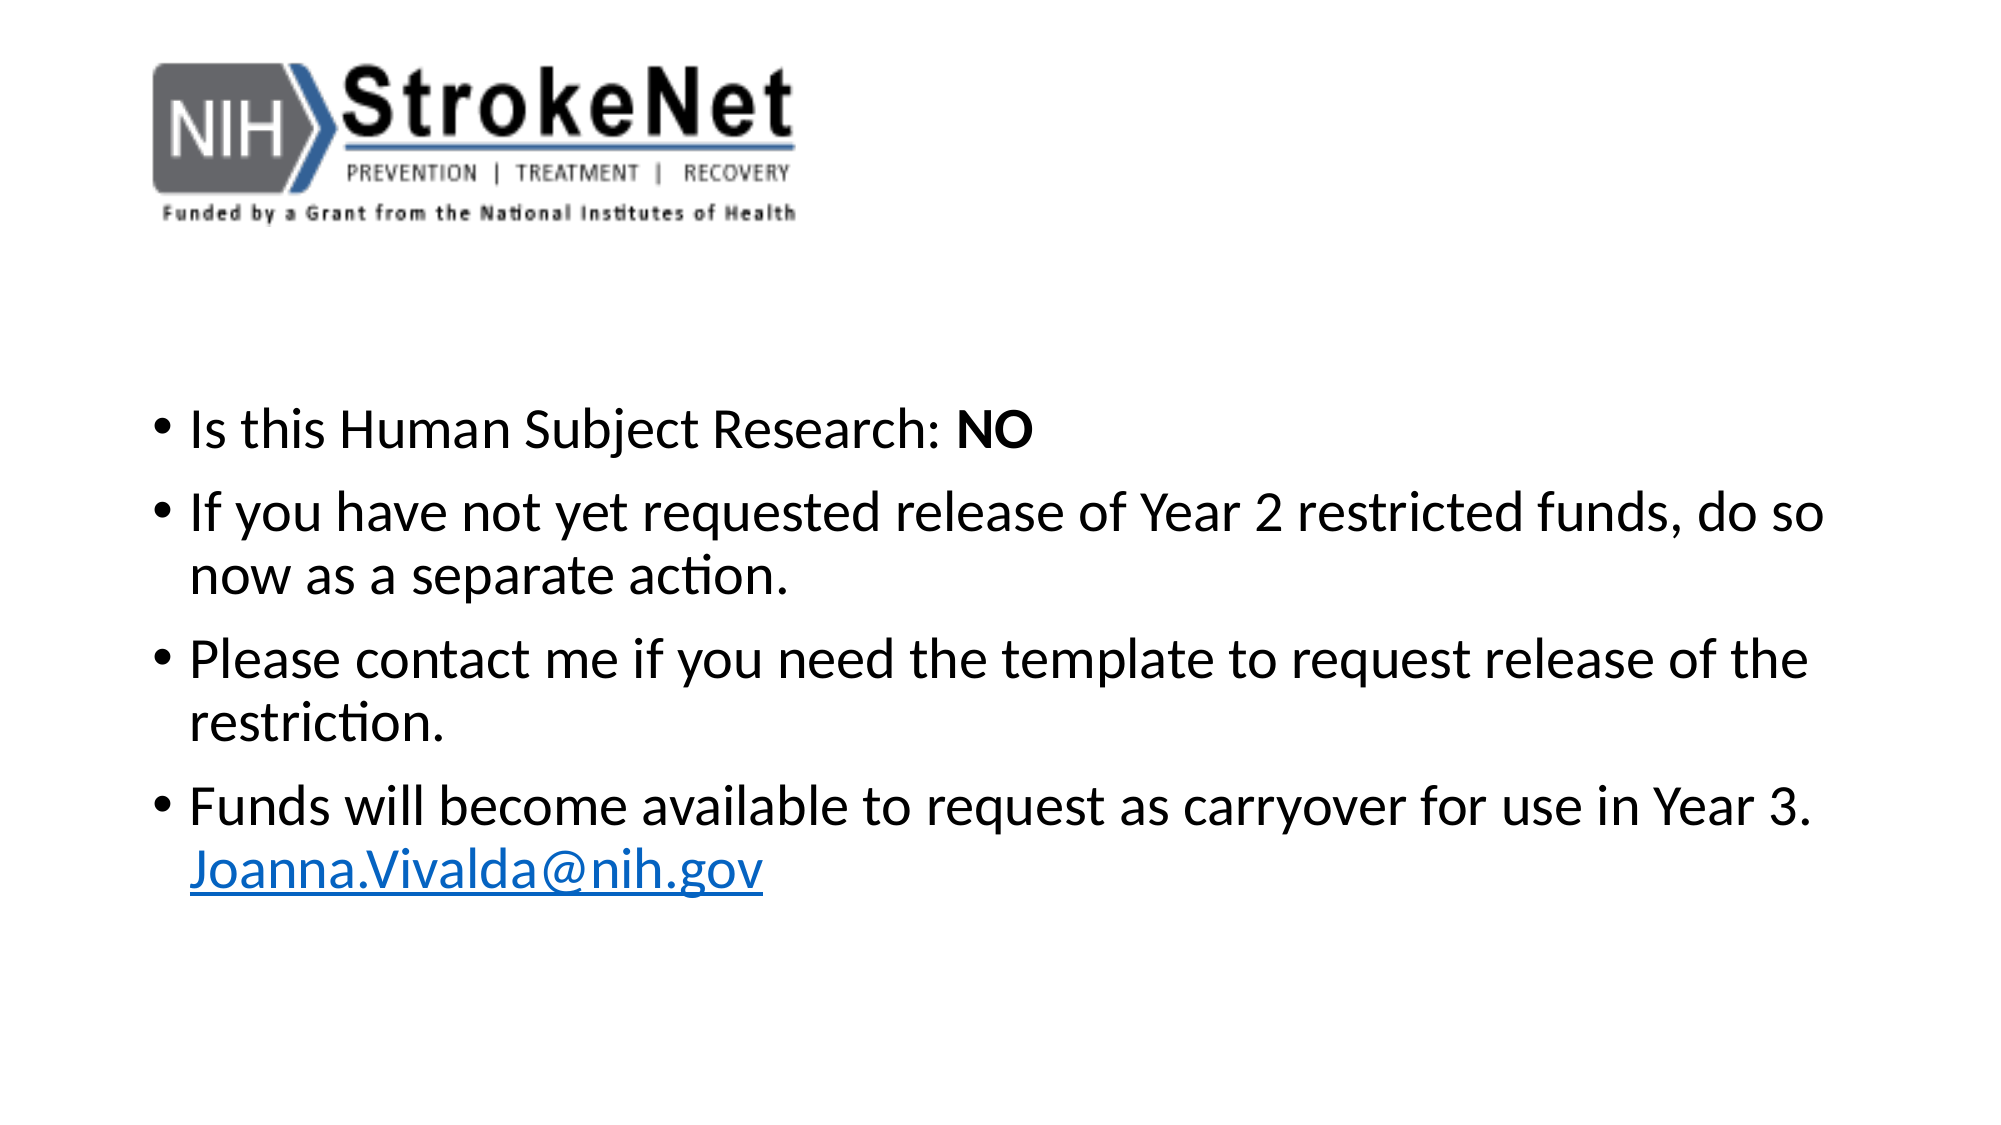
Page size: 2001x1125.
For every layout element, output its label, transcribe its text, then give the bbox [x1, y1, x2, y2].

picture [149, 59, 806, 228]
list Is this Human Subject Research: NO If you have not yet requested release of Year 2 restricted funds, do so now as a separate action. Please contact me if you need the template to request release of the restriction. Funds will become available to request as carryover for use in Year 3. Joanna.Vivalda@nih.gov [137, 299, 1863, 1014]
title [137, 59, 1863, 278]
